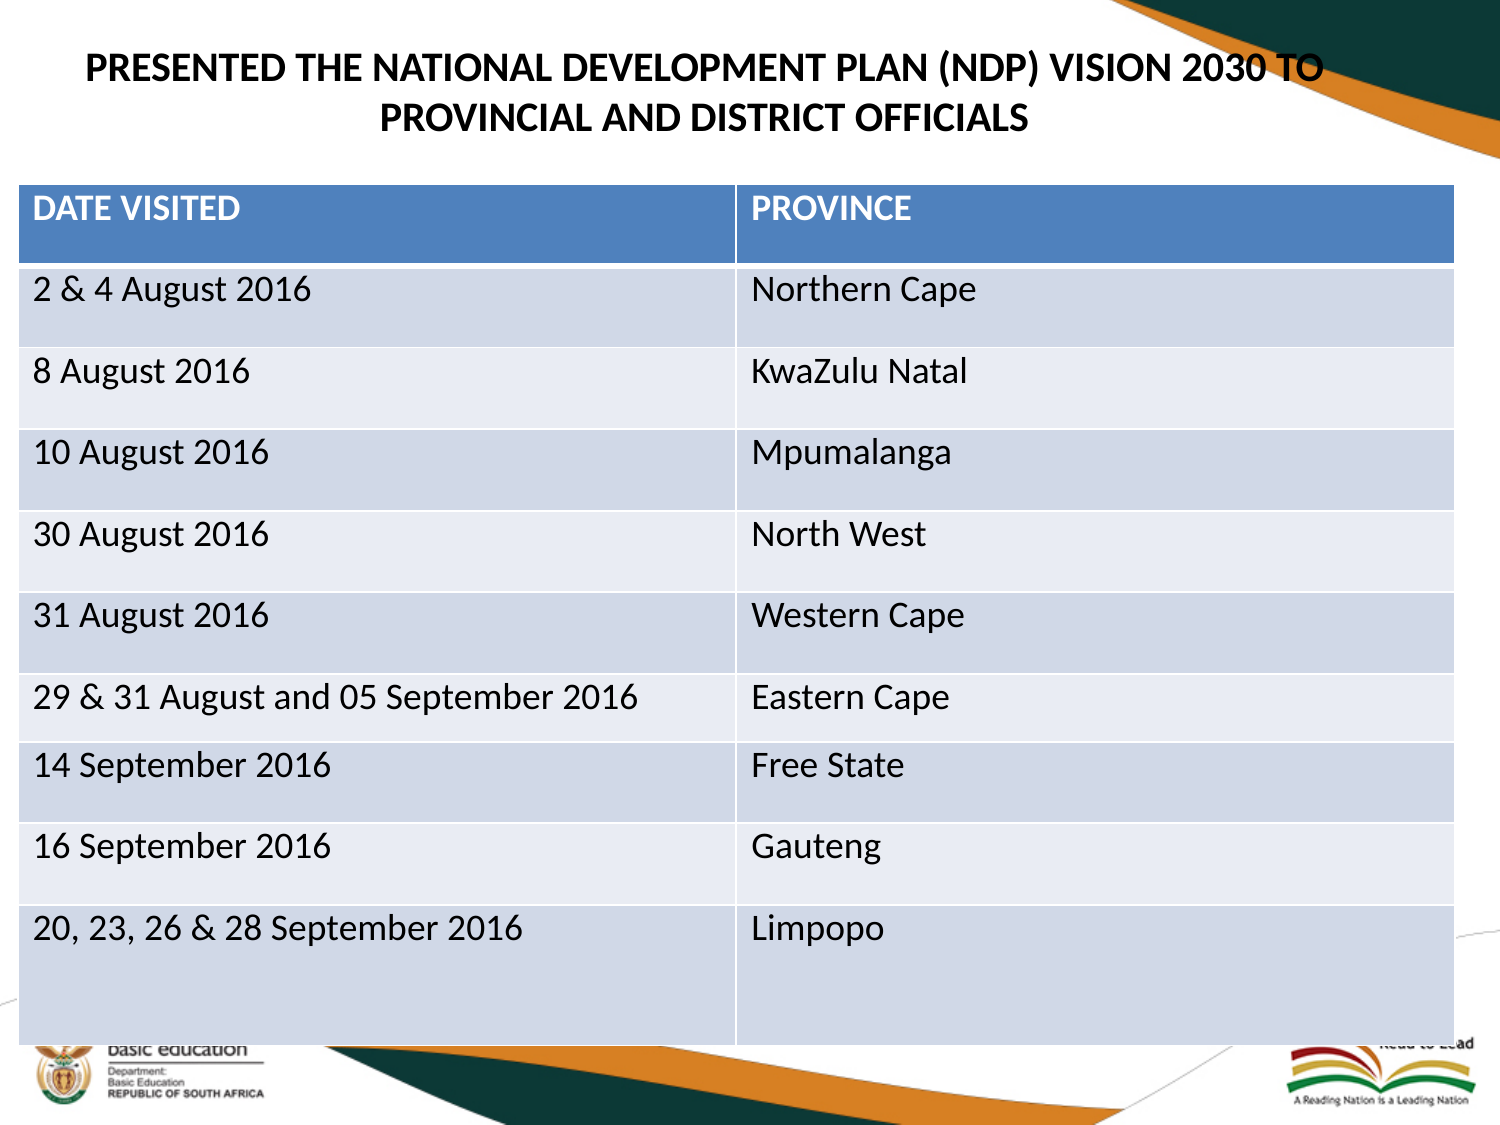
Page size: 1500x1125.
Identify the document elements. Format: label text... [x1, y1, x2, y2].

table_cell 14 September 2016 [19, 743, 735, 822]
table_cell KwaZulu Natal [737, 348, 1454, 428]
table_cell 31 August 2016 [19, 593, 735, 673]
picture [0, 0, 1500, 1125]
table_cell 20, 23, 26 & 28 September 2016 [19, 906, 735, 1045]
table_cell Mpumalanga [737, 430, 1454, 510]
table_cell 16 September 2016 [19, 824, 735, 904]
table_cell Western Cape [737, 593, 1454, 673]
table_cell Free State [737, 743, 1454, 822]
table_cell Gauteng [737, 824, 1454, 904]
table_cell 10 August 2016 [19, 430, 735, 510]
table_cell 8 August 2016 [19, 348, 735, 428]
table_cell North West [737, 512, 1454, 591]
table_cell Limpopo [737, 906, 1454, 1045]
table_cell 2 & 4 August 2016 [19, 269, 735, 347]
table_cell 30 August 2016 [19, 512, 735, 591]
table_cell 29 & 31 August and 05 September 2016 [19, 675, 735, 741]
table_header PROVINCE [737, 185, 1454, 263]
table_header DATE VISITED [19, 185, 735, 263]
table_cell Northern Cape [737, 269, 1454, 347]
table_cell Eastern Cape [737, 675, 1454, 741]
title PRESENTED THE NATIONAL DEVELOPMENT PLAN (NDP) VISION 2030 TO PROVINCIAL AND DISTRICT OFFICIALS [29, 30, 1380, 149]
